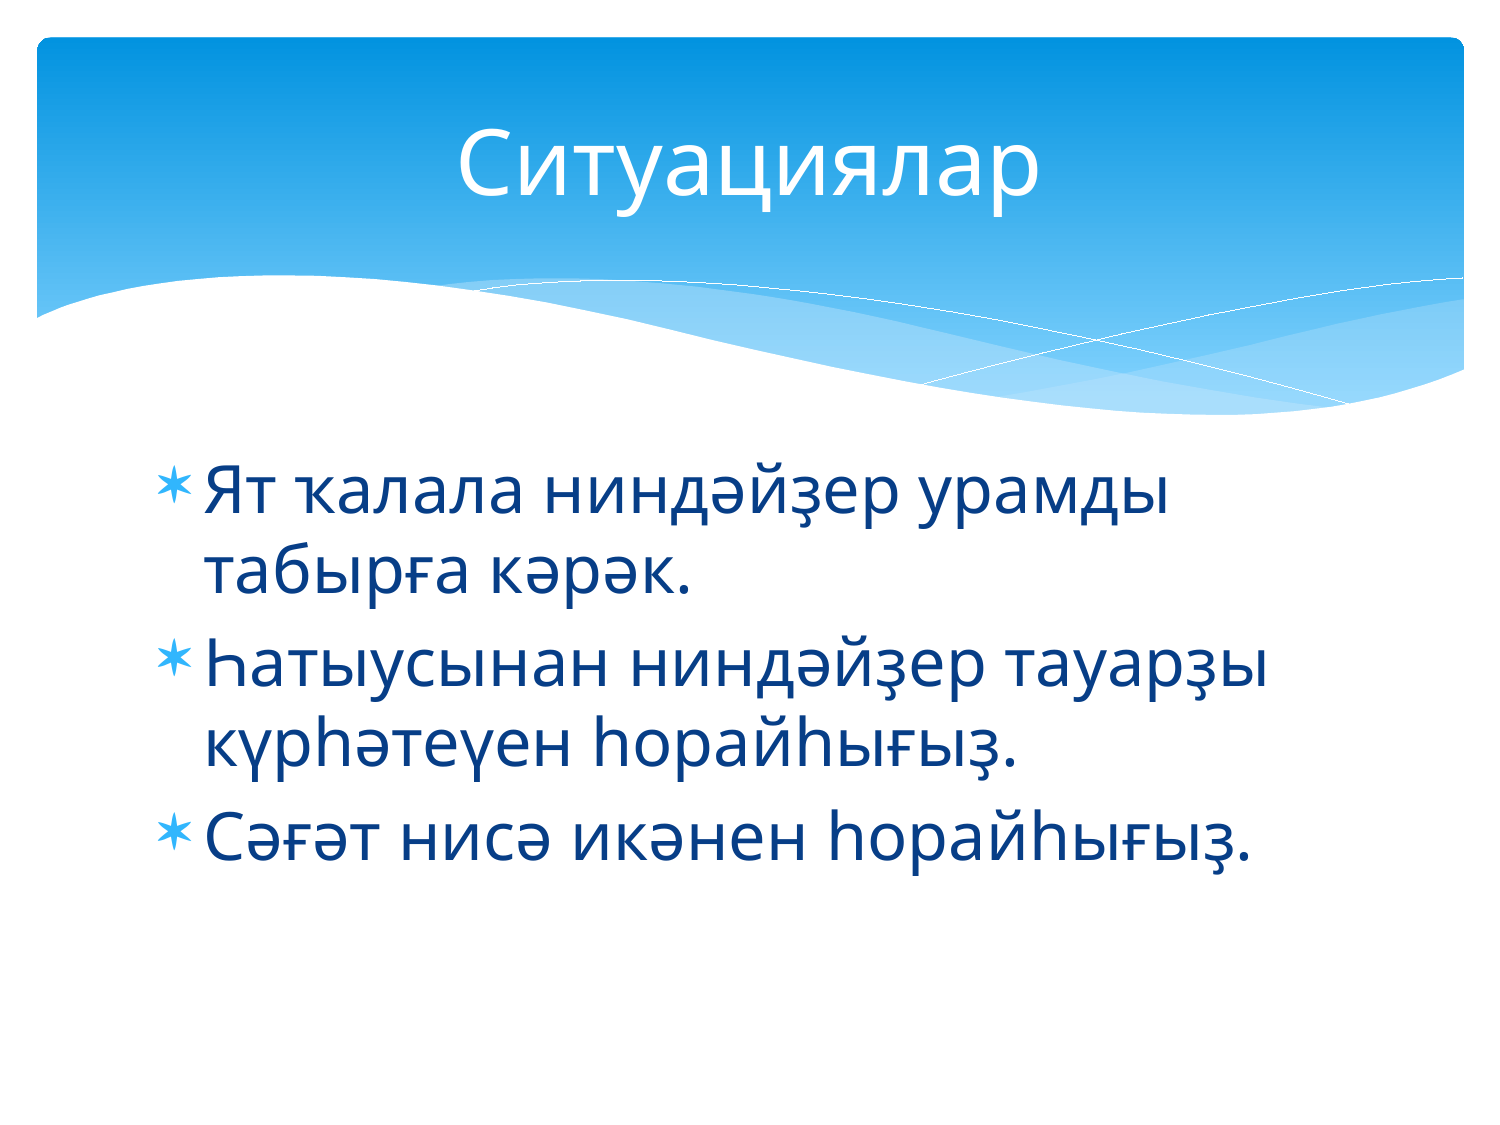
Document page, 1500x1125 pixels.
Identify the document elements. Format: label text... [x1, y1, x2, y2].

title Ситуациялар [75, 55, 1425, 261]
list Ят ҡалала ниндәйҙер урамды табырға кәрәк. Һатыусынан ниндәйҙер тауарҙы күрһәтеүен һорайһығыҙ. Сәғәт нисә икәнен һорайһығыҙ. [143, 438, 1359, 1005]
